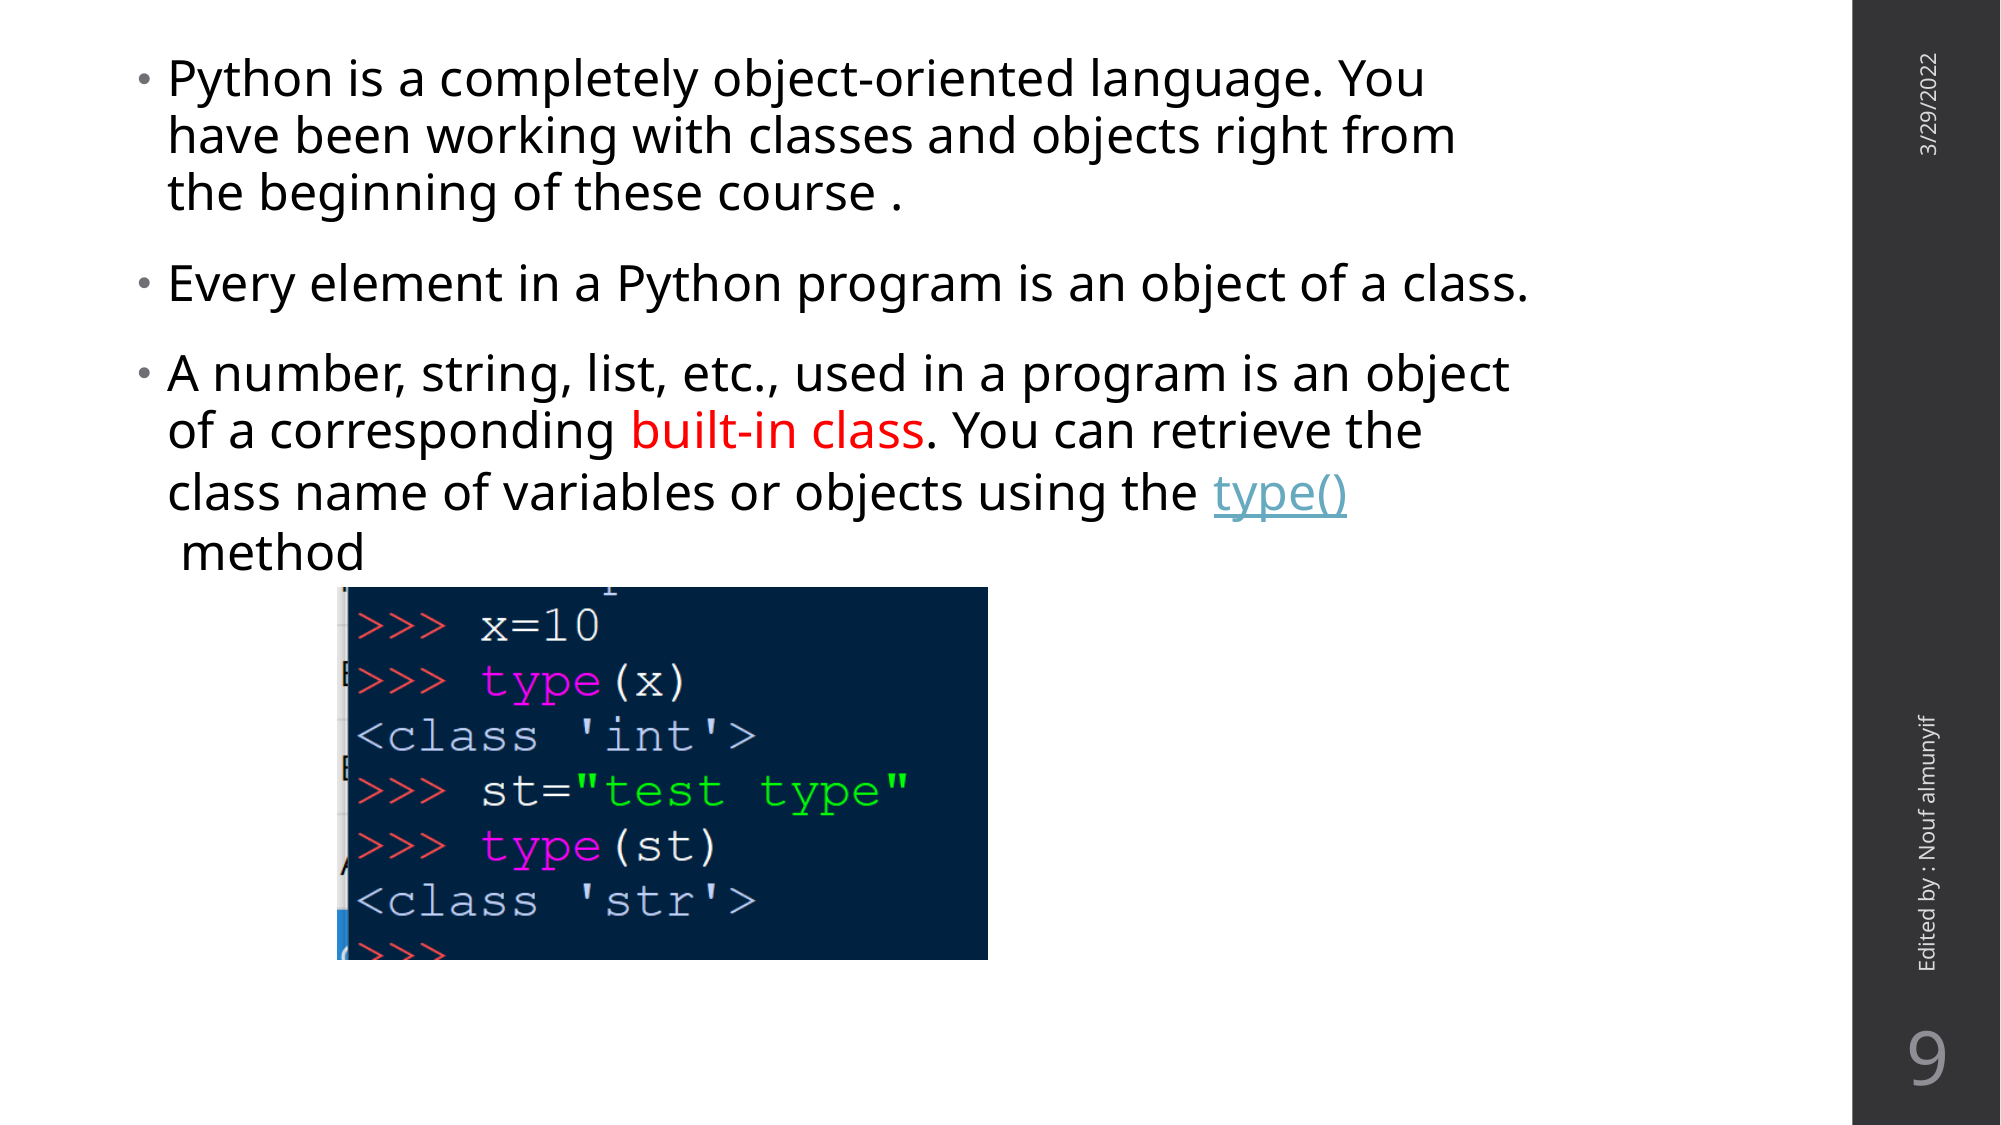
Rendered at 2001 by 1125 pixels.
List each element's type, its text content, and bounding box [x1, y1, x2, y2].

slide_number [1897, 37, 1958, 351]
list Python is a completely object-oriented language. You have been working with classes and objects right from the beginning of these course . Every element in a Python program is an object of a class. A number, string, list, etc., used in a program is an object of a corresponding built-in class. You can retrieve the class name of variables or objects using the type() method [122, 43, 1560, 1019]
slide_number 9 [1852, 1012, 2000, 1110]
picture [337, 587, 989, 960]
footer Edited by : Nouf almunyif [1897, 400, 1958, 988]
